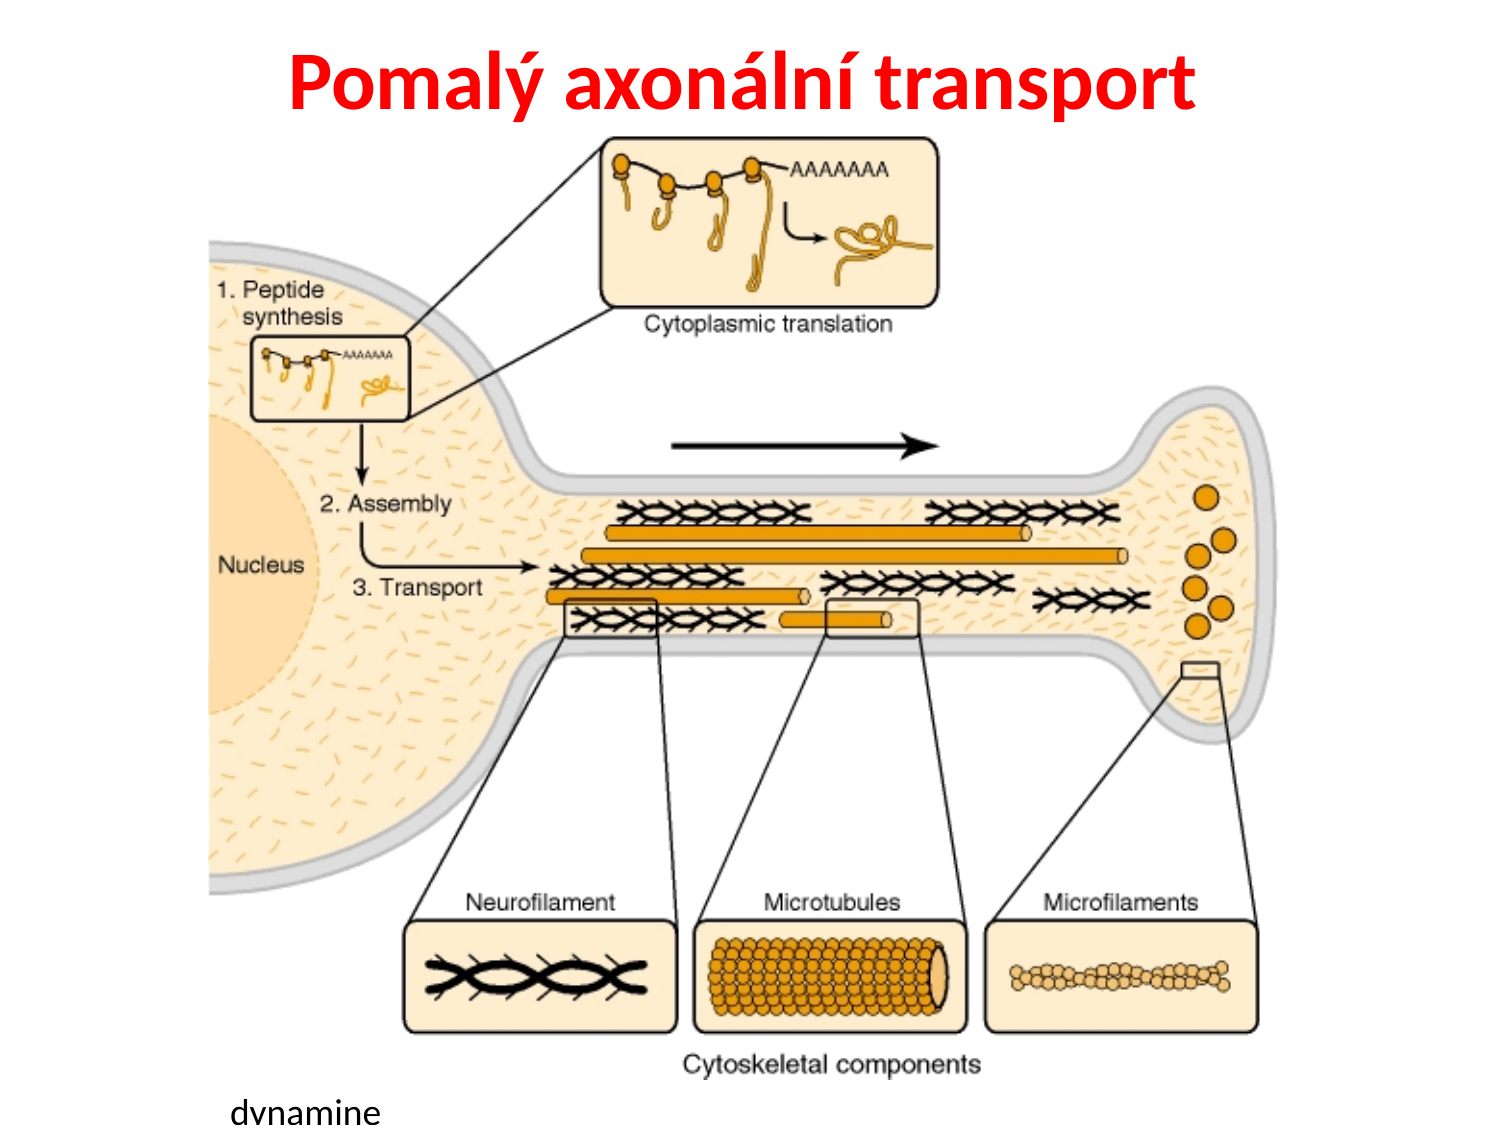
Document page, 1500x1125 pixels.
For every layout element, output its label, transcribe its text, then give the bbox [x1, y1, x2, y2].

text_box dynamine [215, 1089, 397, 1125]
picture [208, 134, 1279, 1081]
text_box Pomalý axonální transport [273, 19, 1214, 133]
